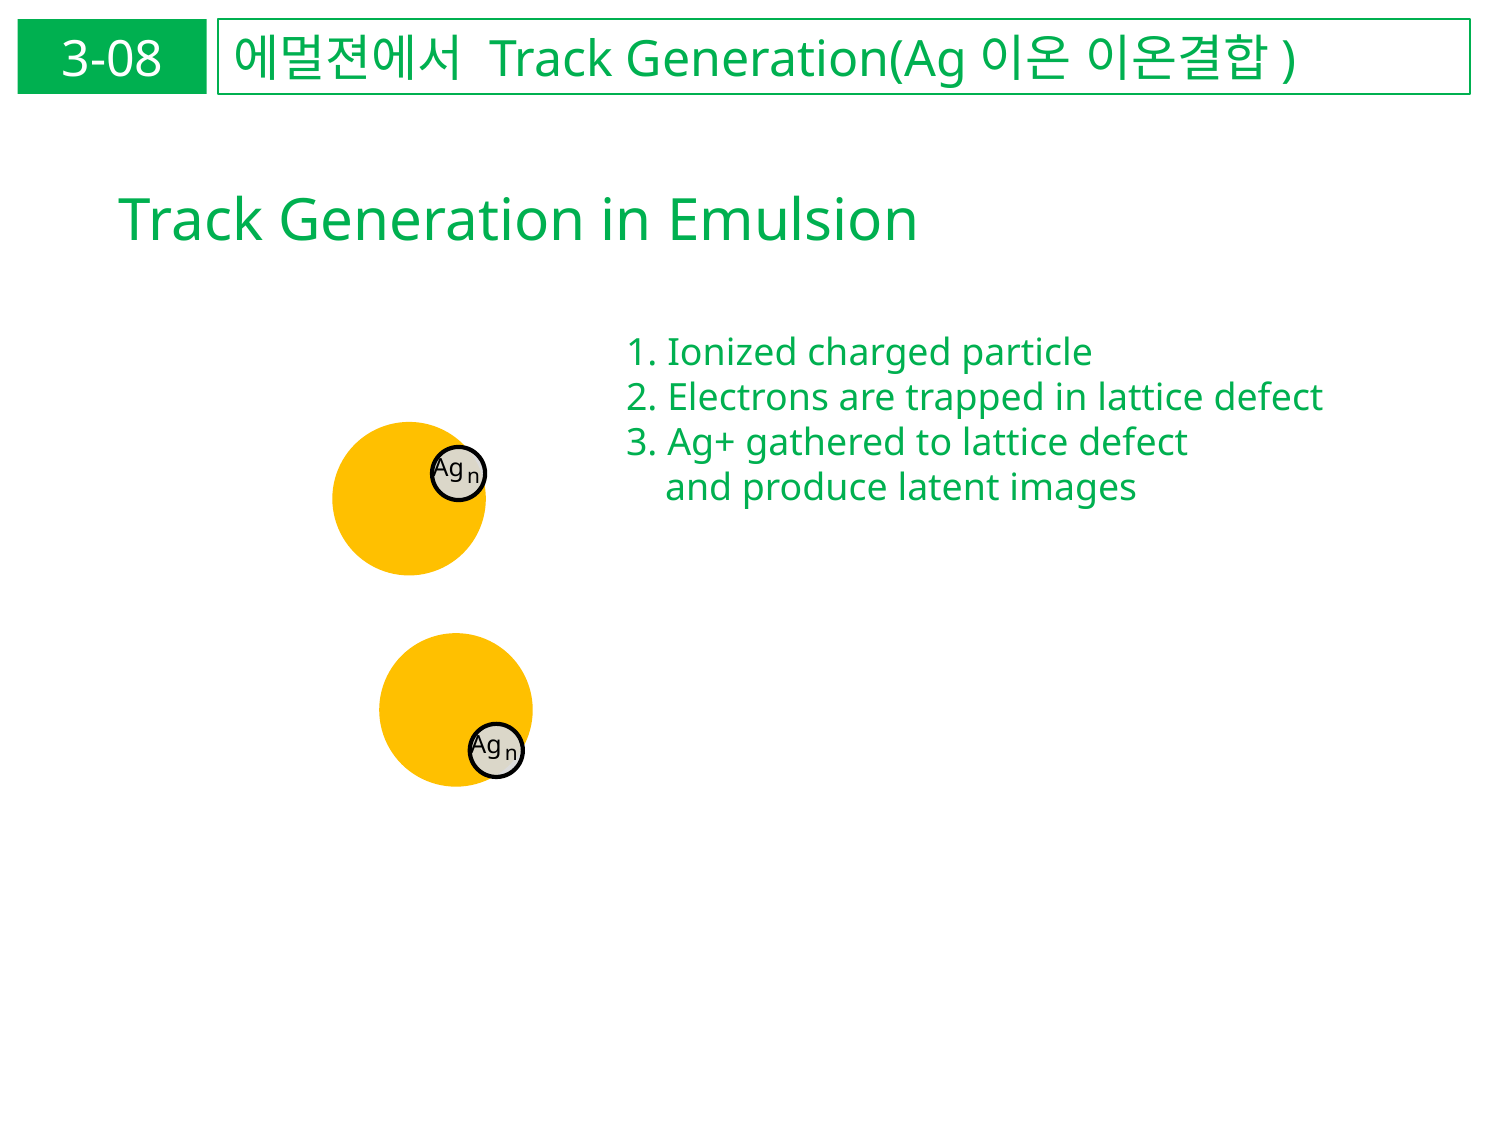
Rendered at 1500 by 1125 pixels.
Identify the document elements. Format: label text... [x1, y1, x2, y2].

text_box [455, 721, 539, 778]
text_box 에멀젼에서 Track Generation(Ag이온 이온결합) [218, 18, 1471, 94]
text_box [417, 444, 501, 501]
text_box 3-08 [17, 19, 207, 94]
text_box 1. Ionized charged particle 2. Electrons are trapped in lattice defect 3. Ag+ gathered to lattice defect and produce latent images [609, 316, 1488, 565]
text_box Track Generation in Emulsion [102, 168, 1248, 267]
text_box [330, 419, 488, 578]
text_box [377, 631, 535, 789]
